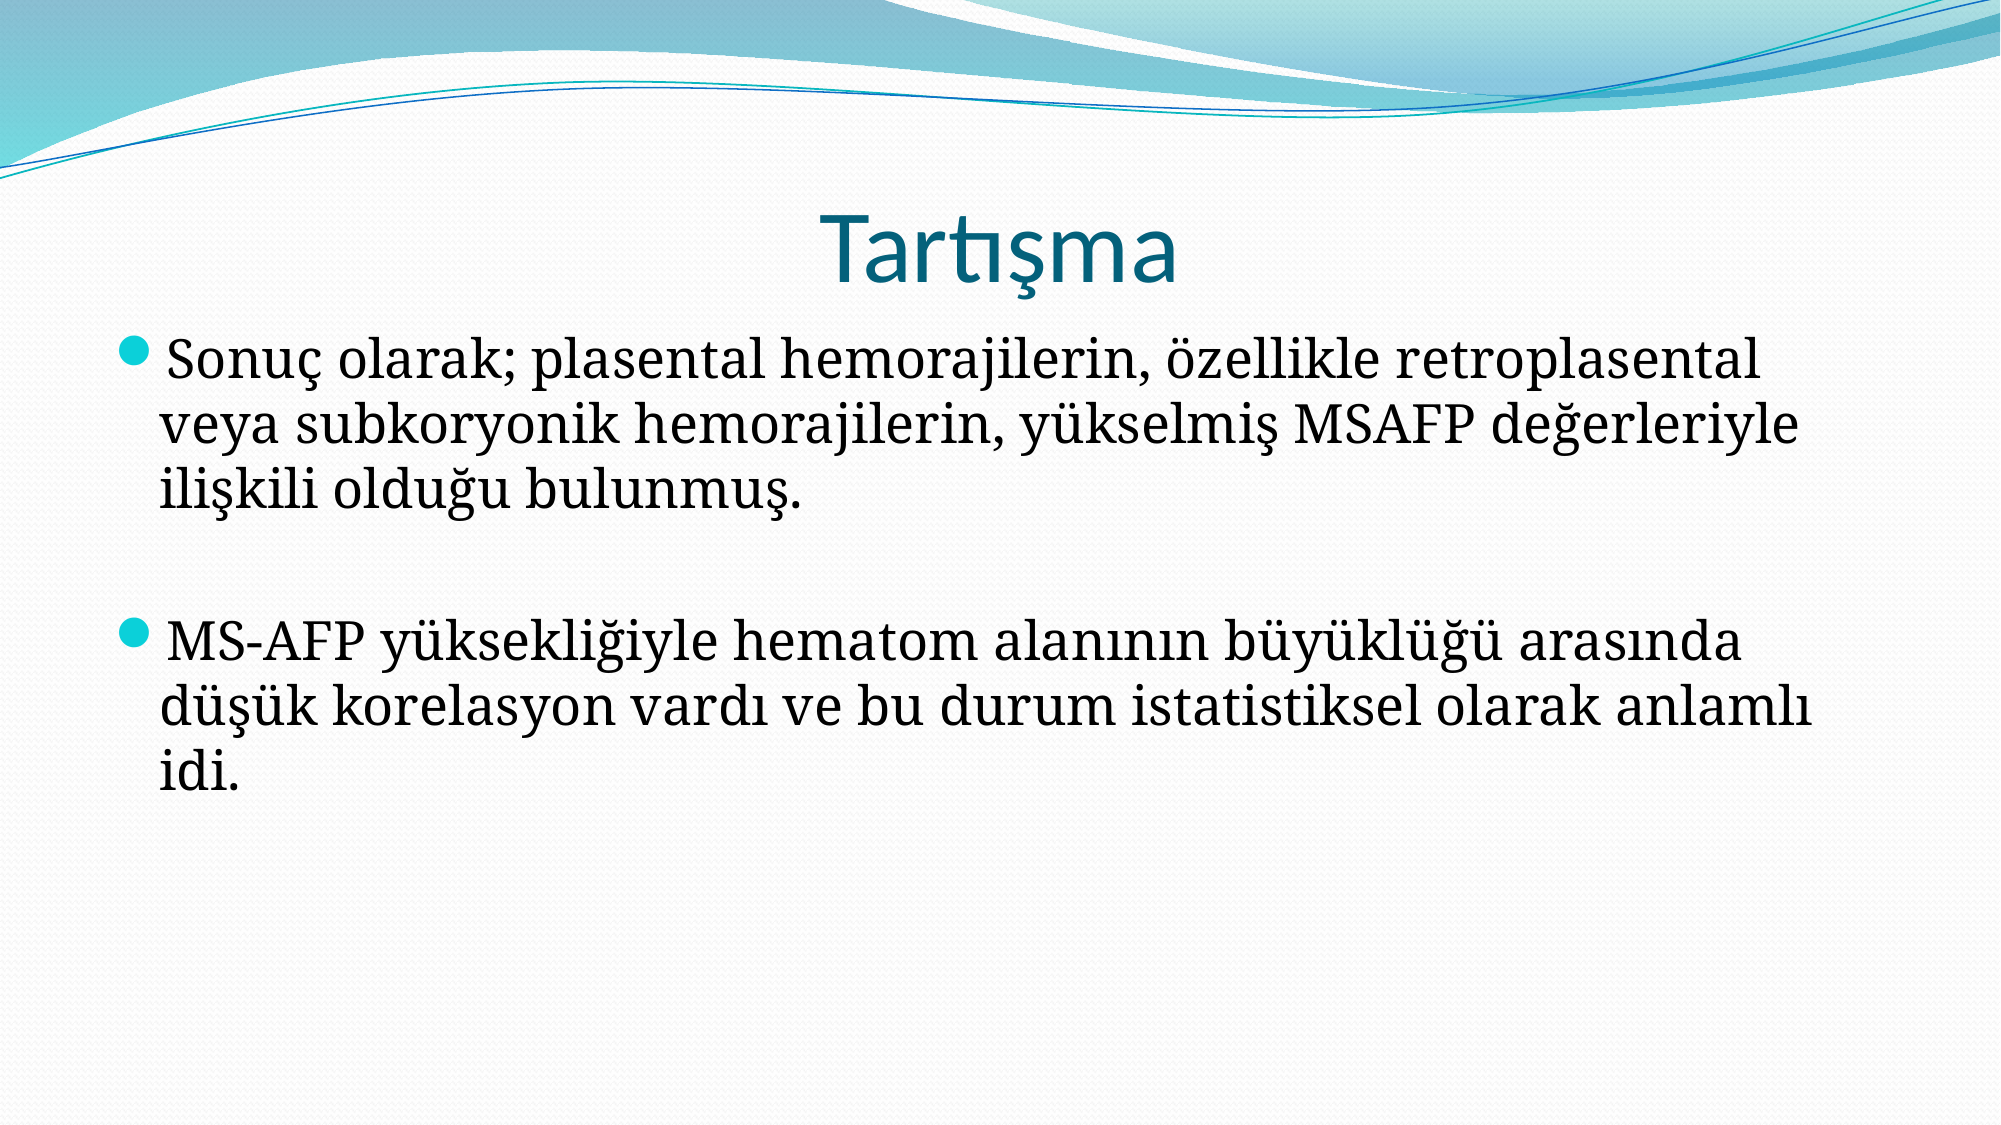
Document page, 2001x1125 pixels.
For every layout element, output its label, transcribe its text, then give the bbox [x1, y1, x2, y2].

title Tartışma [99, 115, 1900, 303]
list Sonuç olarak; plasental hemorajilerin, özellikle retroplasental veya subkoryonik hemorajilerin, yükselmiş MSAFP değerleriyle ilişkili olduğu bulunmuş. MS-AFP yüksekliğiyle hematom alanının büyüklüğü arasında düşük korelasyon vardı ve bu durum istatistiksel olarak anlamlı idi. [99, 317, 1900, 1038]
